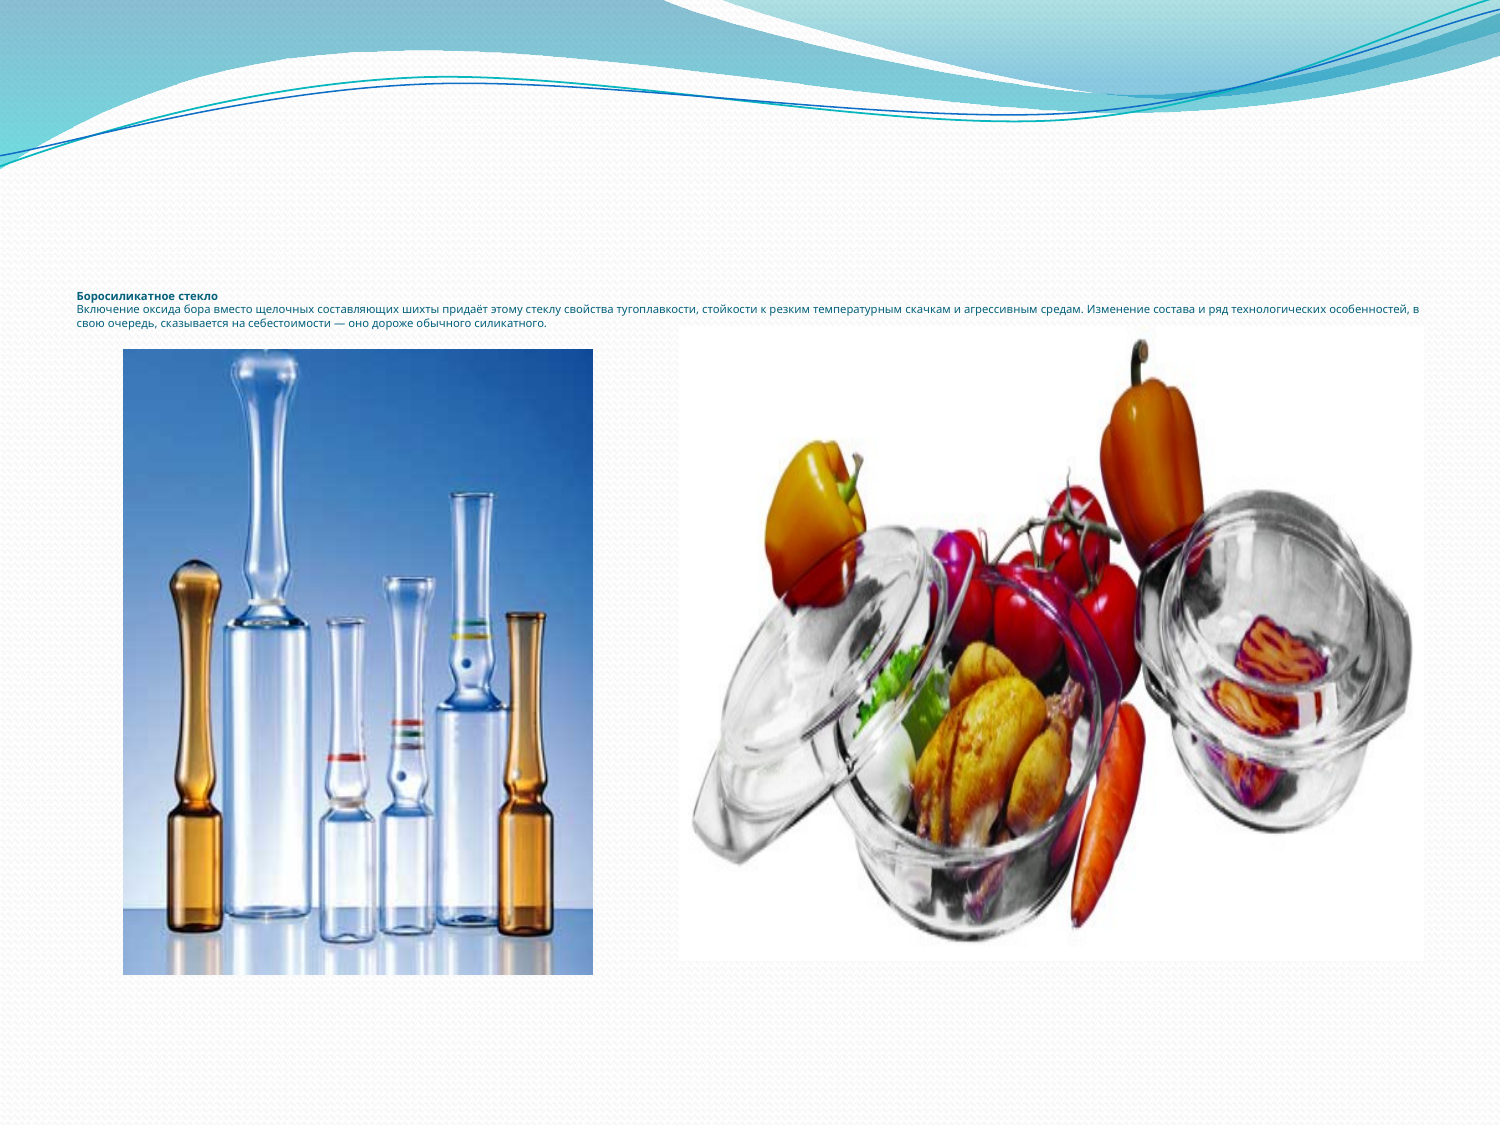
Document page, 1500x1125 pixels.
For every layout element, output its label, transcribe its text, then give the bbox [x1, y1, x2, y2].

title Боросиликатное стекло Включение оксида бора вместо щелочных составляющих шихты придаёт этому стеклу свойства тугоплавкости, стойкости к резким температурным скачкам и агрессивным средам. Изменение состава и ряд технологических особенностей, в свою очередь, сказывается на себестоимости — оно дороже обычного силикатного. [76, 184, 1427, 372]
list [123, 349, 593, 976]
picture [678, 325, 1424, 961]
